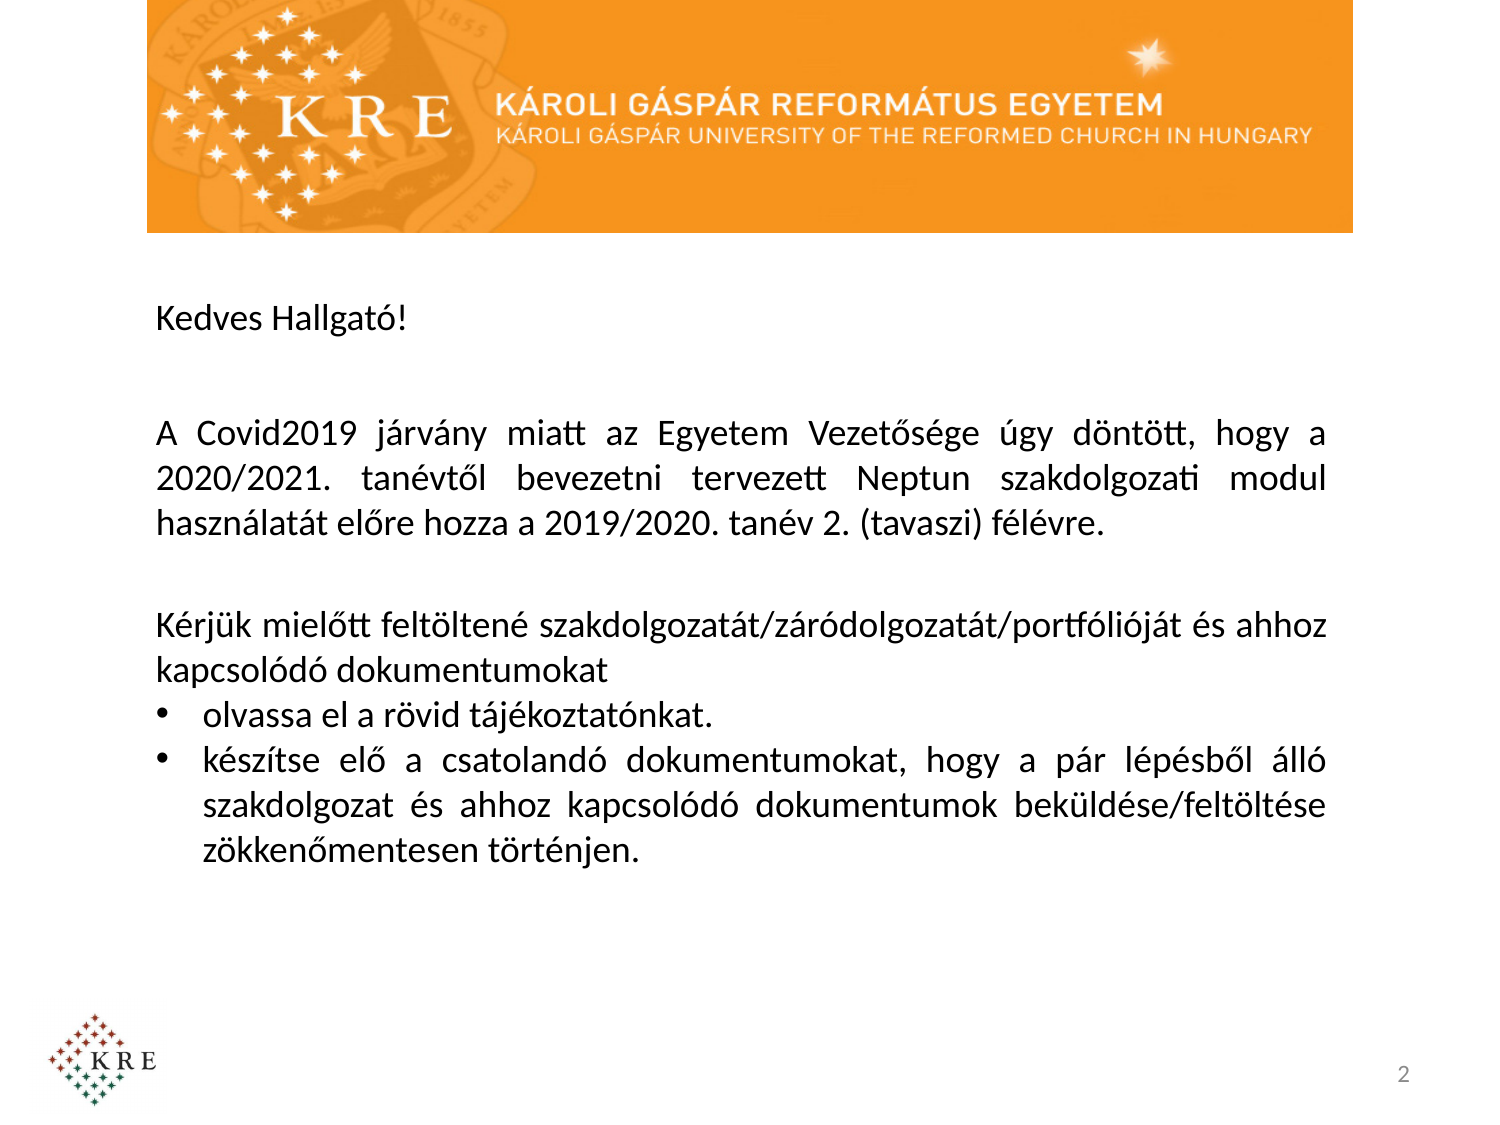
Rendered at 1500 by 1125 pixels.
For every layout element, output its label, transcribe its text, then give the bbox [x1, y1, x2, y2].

picture [29, 998, 167, 1114]
text_box Kedves Hallgató! A Covid2019 járvány miatt az Egyetem Vezetősége úgy döntött, hogy a 2020/2021. tanévtől bevezetni tervezett Neptun szakdolgozati modul használatát előre hozza a 2019/2020. tanév 2. (tavaszi) félévre. Kérjük mielőtt feltöltené szakdolgozatát/záródolgozatát/portfólióját és ahhoz kapcsolódó dokumentumokat olvassa el a rövid tájékoztatónkat. készítse elő a csatolandó dokumentumokat, hogy a pár lépésből álló szakdolgozat és ahhoz kapcsolódó dokumentumok beküldése/feltöltése zökkenőmentesen történjen. [141, 240, 1343, 878]
slide_number 2 [1074, 1042, 1425, 1103]
picture [147, 0, 1353, 233]
